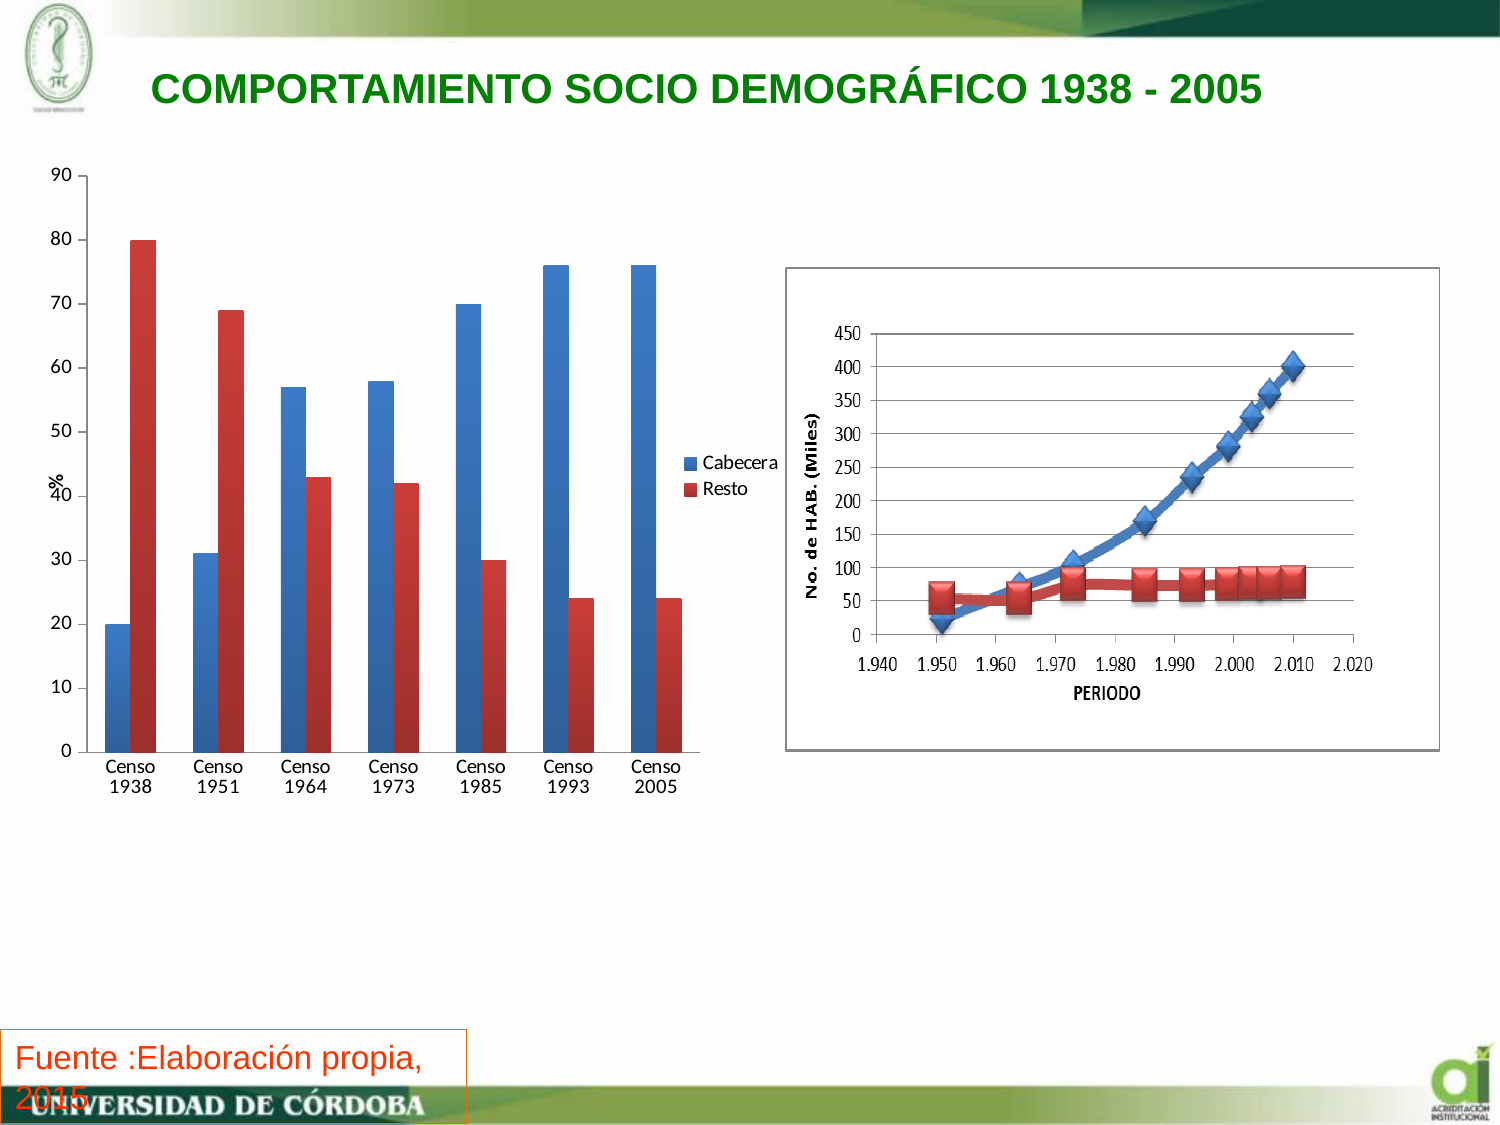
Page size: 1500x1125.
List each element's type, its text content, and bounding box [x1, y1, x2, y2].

text_box Fuente :Elaboración propia, 2015 [0, 1029, 467, 1124]
text_box COMPORTAMIENTO SOCIO DEMOGRÁFICO 1938 - 2005 [135, 54, 1500, 120]
picture [0, 0, 1500, 1125]
chart [41, 160, 798, 799]
